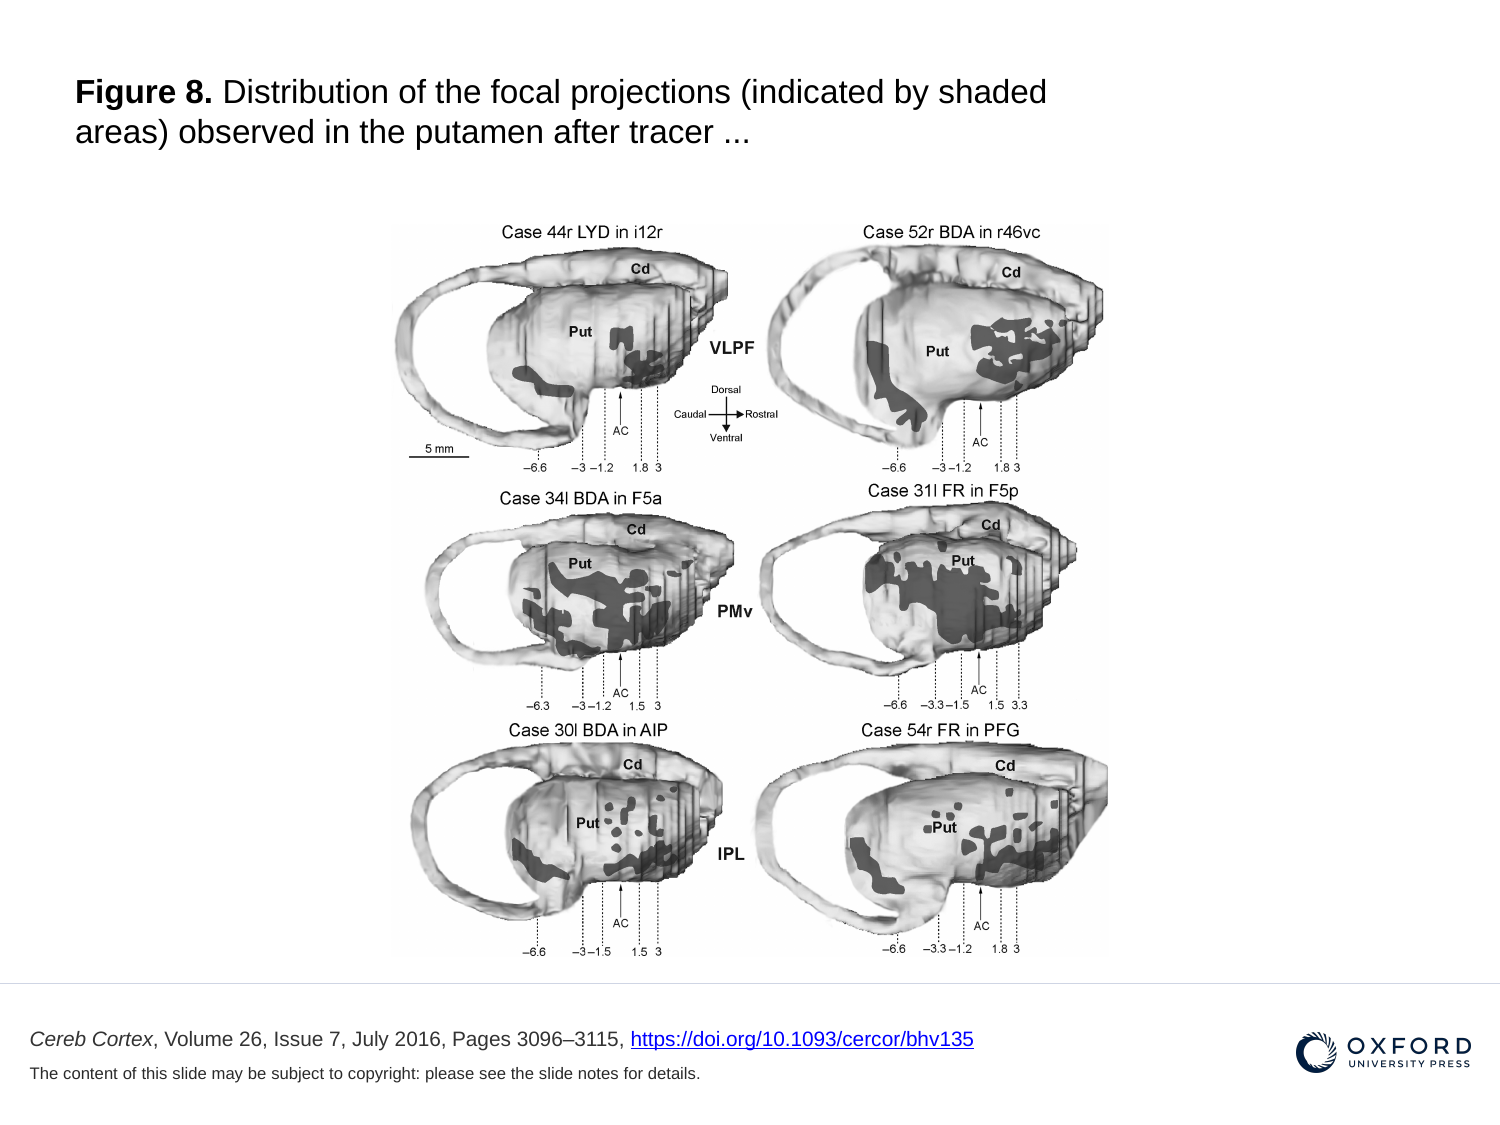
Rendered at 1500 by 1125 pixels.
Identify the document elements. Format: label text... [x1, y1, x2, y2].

picture [1296, 1032, 1471, 1073]
title Figure 8. Distribution of the focal projections (indicated by shaded areas) observed in the putamen after tracer ... [75, 69, 1078, 171]
footer Cereb Cortex, Volume 26, Issue 7, July 2016, Pages 3096–3115, https://doi.org/10.1093/cercor/bhv135 The content of this slide may be subject to copyright: please see the slide notes for details. [0, 983, 1260, 1125]
picture [391, 224, 1109, 957]
